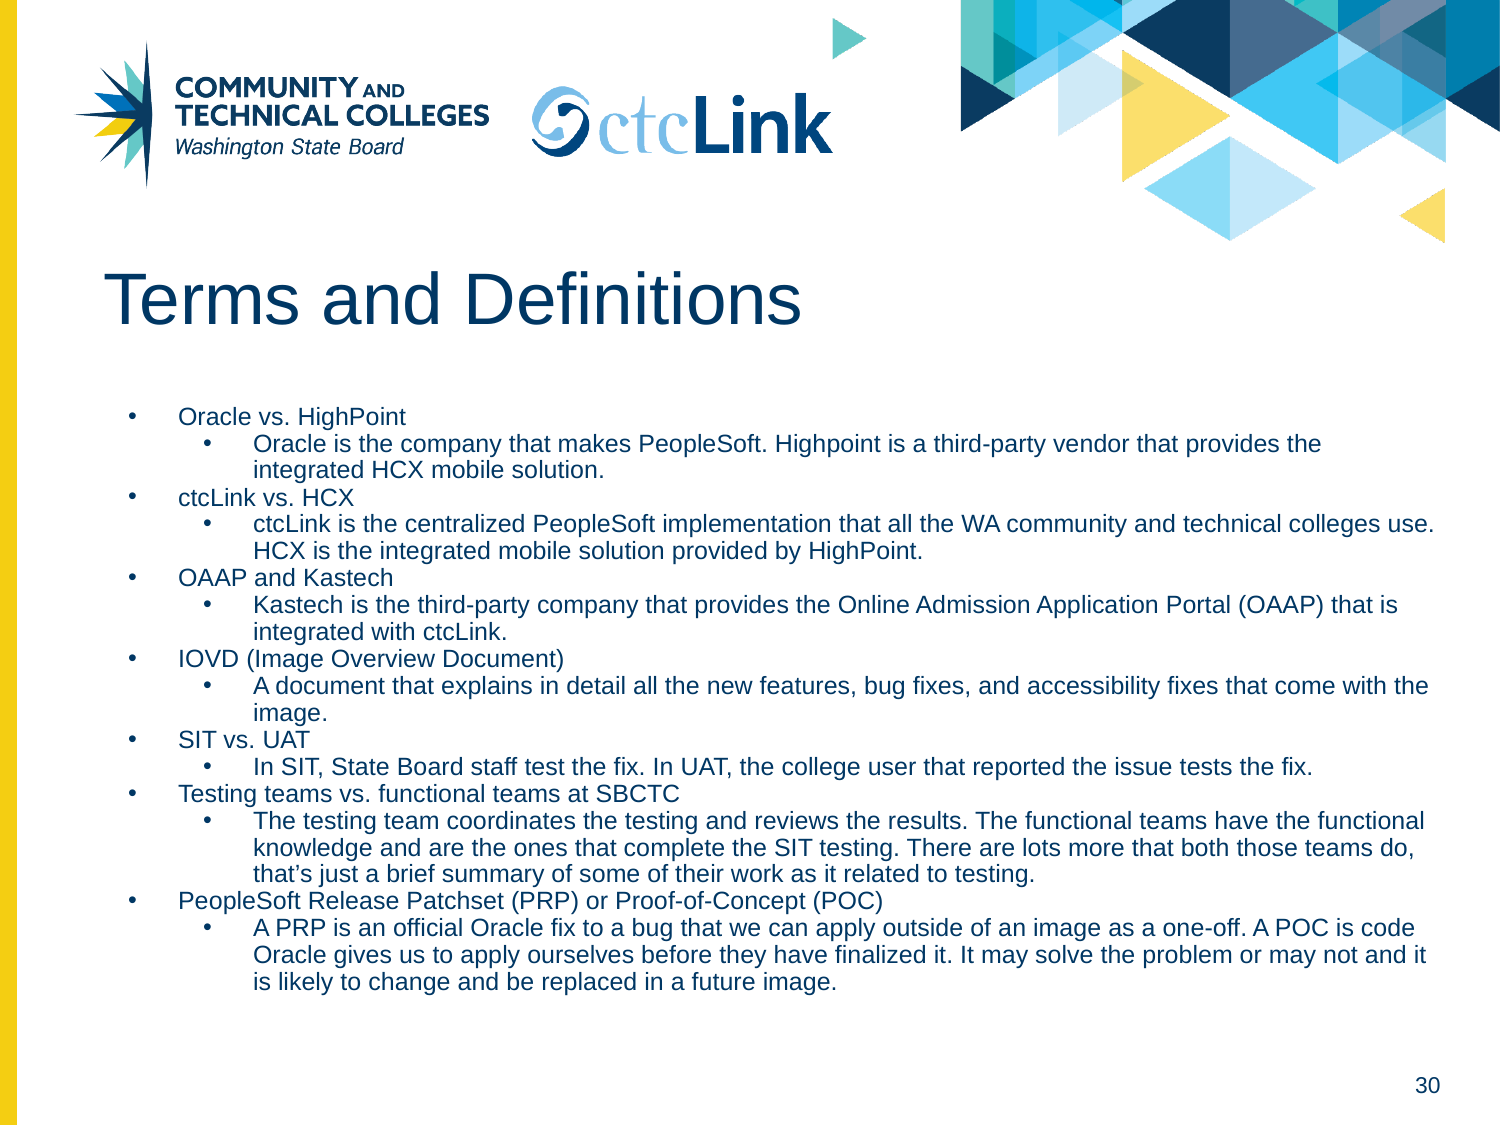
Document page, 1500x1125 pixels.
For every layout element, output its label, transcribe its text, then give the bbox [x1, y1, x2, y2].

picture [17, 0, 1500, 243]
list Oracle vs. HighPoint Oracle is the company that makes PeopleSoft. Highpoint is a third-party vendor that provides the integrated HCX mobile solution. ctcLink vs. HCX ctcLink is the centralized PeopleSoft implementation that all the WA community and technical colleges use. HCX is the integrated mobile solution provided by HighPoint. OAAP and Kastech Kastech is the third-party company that provides the Online Admission Application Portal (OAAP) that is integrated with ctcLink. IOVD (Image Overview Document) A document that explains in detail all the new features, bug fixes, and accessibility fixes that come with the image. SIT vs. UAT In SIT, State Board staff test the fix. In UAT, the college user that reported the issue tests the fix. Testing teams vs. functional teams at SBCTC The testing team coordinates the testing and reviews the results. The functional teams have the functional knowledge and are the ones that complete the SIT testing. There are lots more that both those teams do, that’s just a brief summary of some of their work as it related to testing. PeopleSoft Release Patchset (PRP) or Proof-of-Concept (POC) A PRP is an official Oracle fix to a bug that we can apply outside of an image as a one-off. A POC is code Oracle gives us to apply ourselves before they have finalized it. It may solve the problem or may not and it is likely to change and be replaced in a future image. [88, 396, 1456, 1064]
slide_number 30 [1378, 1063, 1456, 1103]
title Terms and Definitions [88, 254, 1456, 385]
